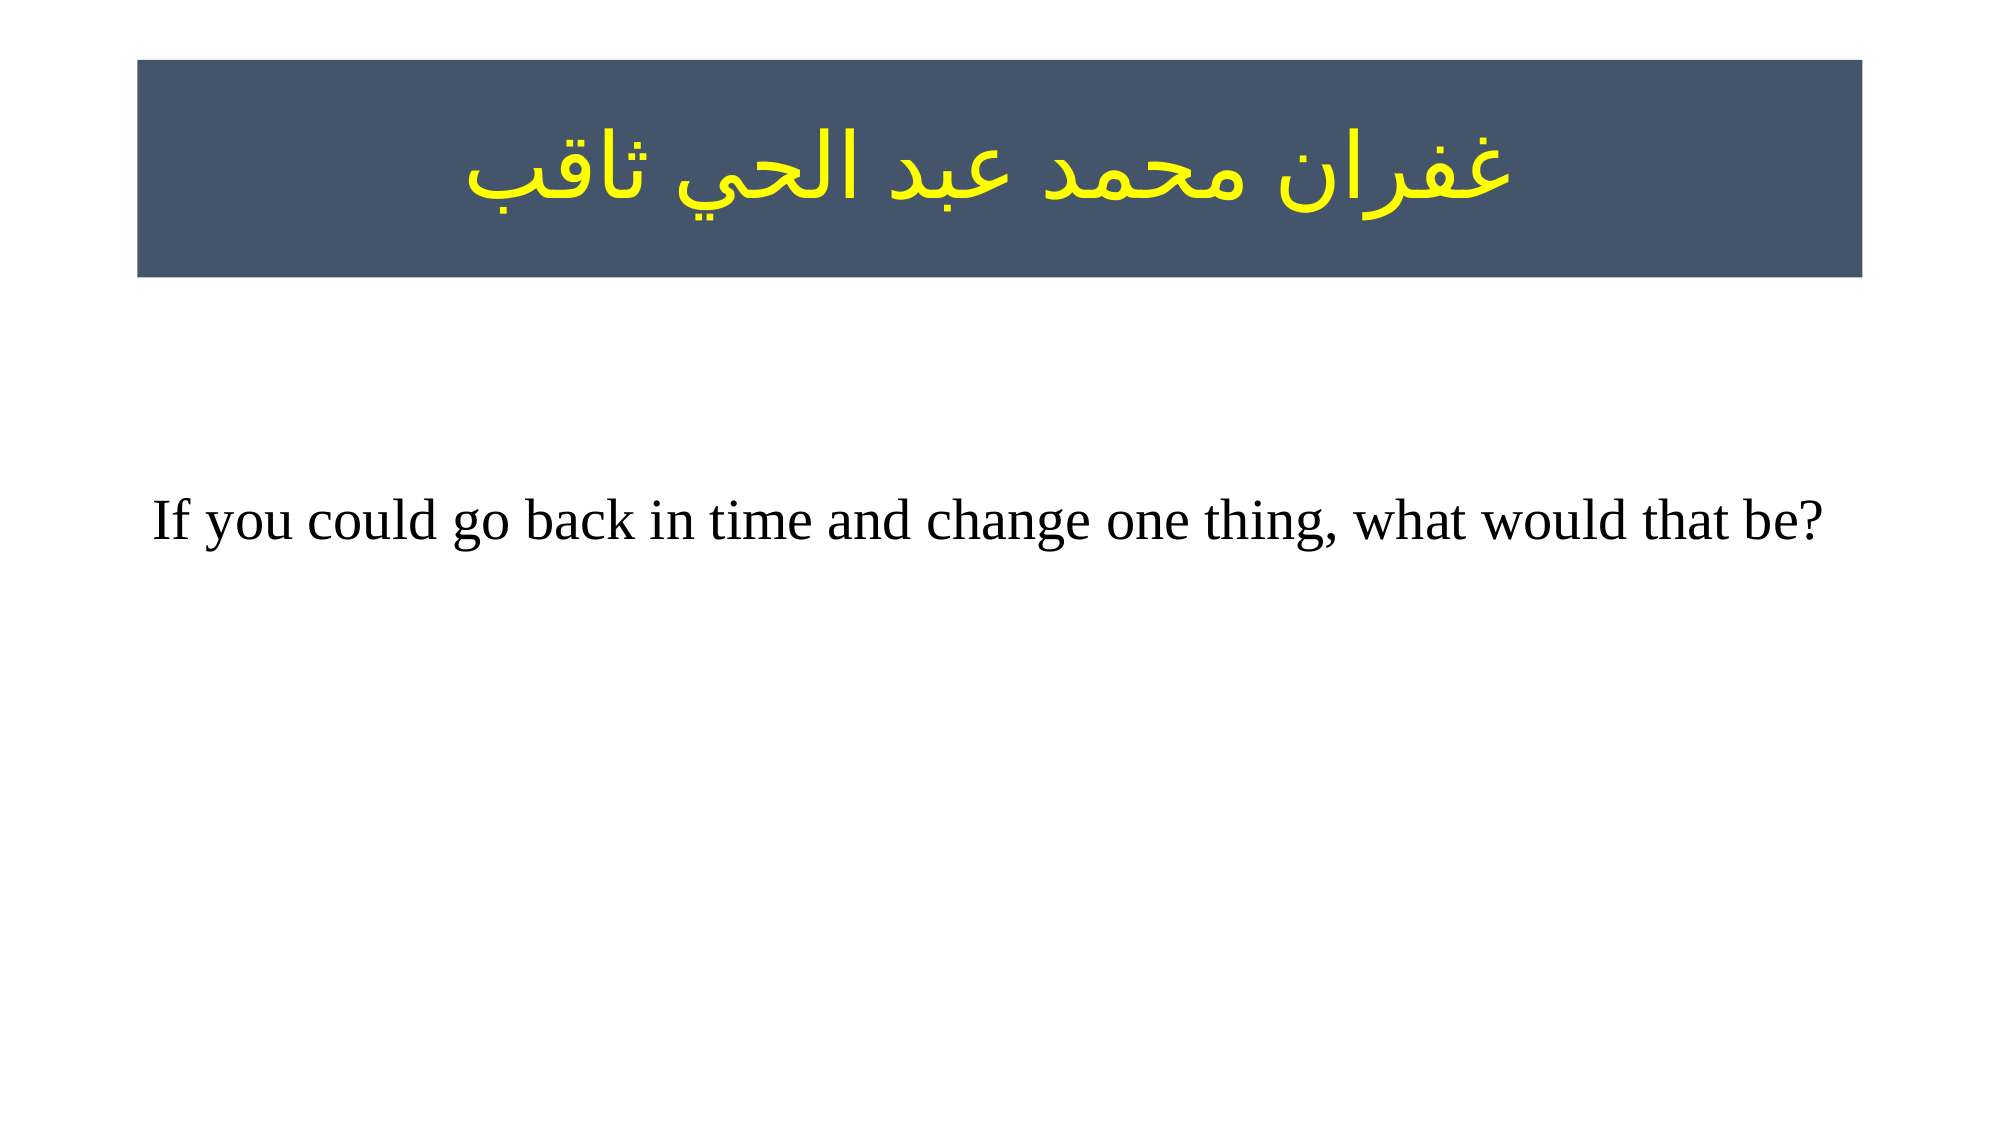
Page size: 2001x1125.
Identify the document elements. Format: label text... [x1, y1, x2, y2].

list If you could go back in time and change one thing, what would that be? [137, 481, 1863, 1014]
title غفران محمد عبد الحي ثاقب [137, 59, 1863, 278]
